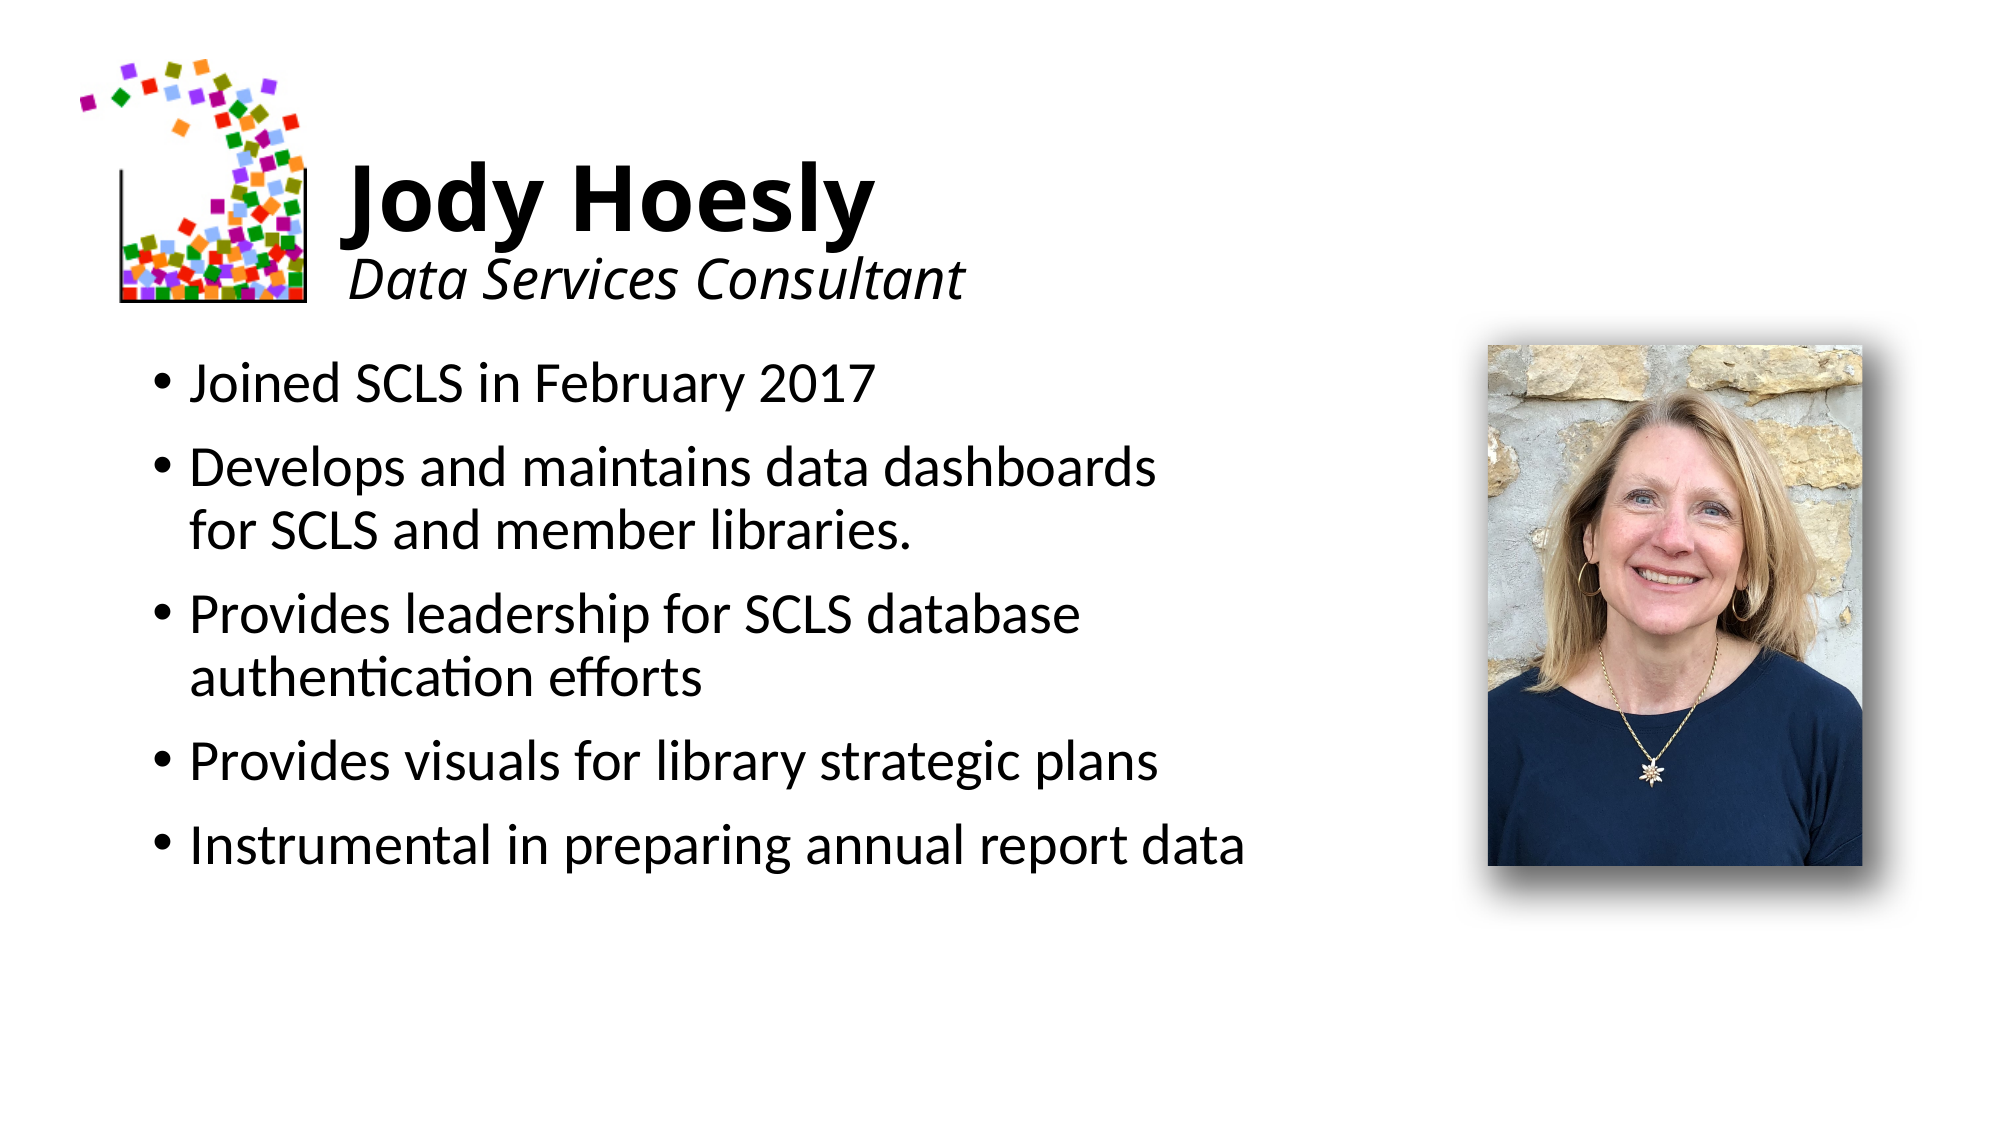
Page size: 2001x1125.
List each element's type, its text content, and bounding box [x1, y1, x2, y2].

title Jody Hoesly Data Services Consultant [332, 139, 1863, 325]
picture [1487, 345, 1863, 866]
picture [80, 59, 307, 303]
list Joined SCLS in February 2017 Develops and maintains data dashboards for SCLS and member libraries. Provides leadership for SCLS database authentication efforts Provides visuals for library strategic plans Instrumental in preparing annual report data [137, 345, 1863, 1014]
